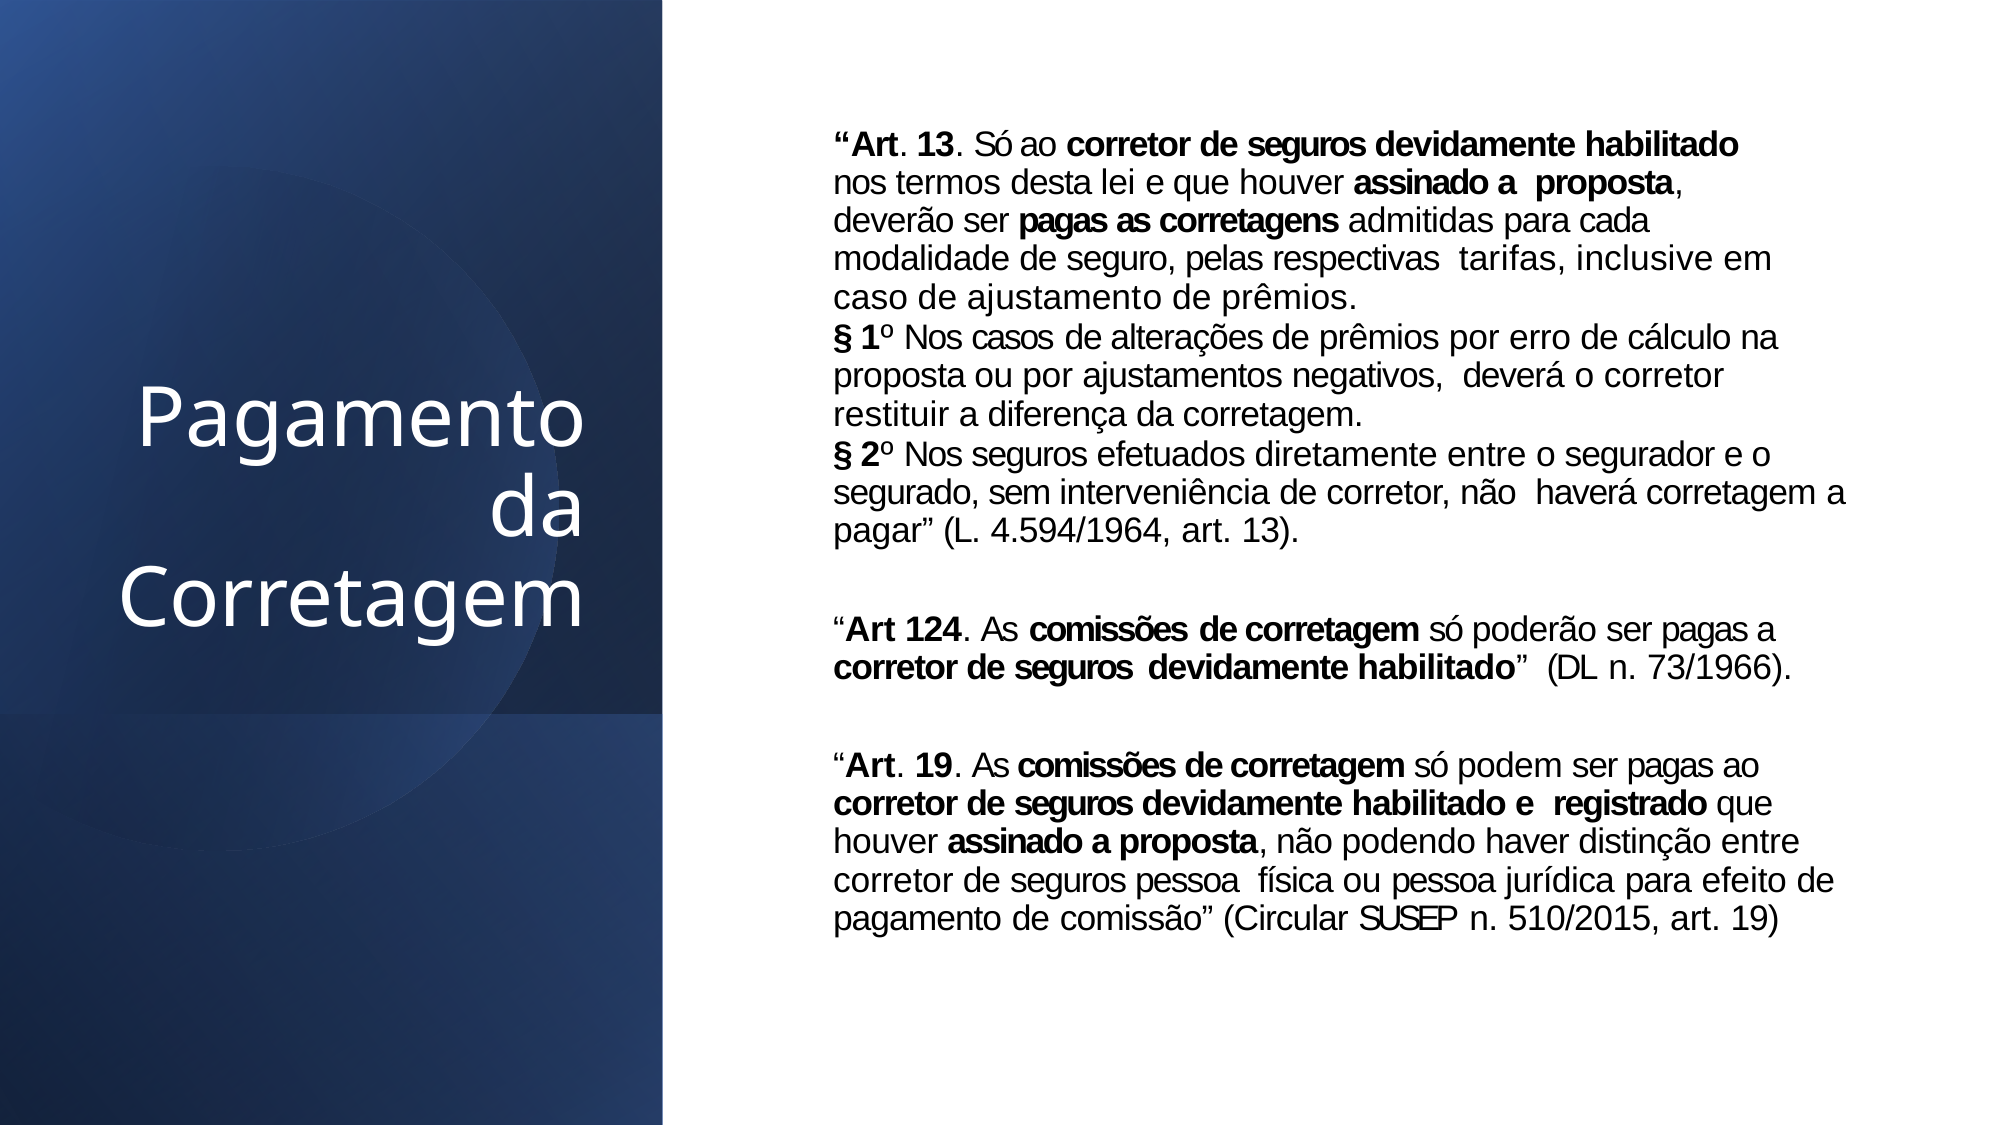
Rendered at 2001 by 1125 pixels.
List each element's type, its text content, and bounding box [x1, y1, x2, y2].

list “Art. 13. Só ao corretor de seguros devidamente habilitado nos termos desta lei e que houver assinado a proposta, deverão ser pagas as corretagens admitidas para cada modalidade de seguro, pelas respectivas tarifas, inclusive em caso de ajustamento de prêmios. § 1º Nos casos de alterações de prêmios por erro de cálculo na proposta ou por ajustamentos negativos, deverá o corretor restituir a diferença da corretagem. § 2º Nos seguros efetuados diretamente entre o segurador e o segurado, sem interveniência de corretor, não haverá corretagem a pagar” (L. 4.594/1964, art. 13). “Art 124. As comissões de corretagem só poderão ser pagas a corretor de seguros devidamente habilitado” (DL n. 73/1966). “Art. 19. As comissões de corretagem só podem ser pagas ao corretor de seguros devidamente habilitado e registrado que houver assinado a proposta, não podendo haver distinção entre corretor de seguros pessoa física ou pessoa jurídica para efeito de pagamento de comissão” (Circular SUSEP n. 510/2015, art. 19) [789, 106, 1865, 1017]
title Pagamento da Corretagem [76, 96, 602, 652]
text_box [663, 0, 2000, 1125]
text_box [0, 0, 663, 1124]
